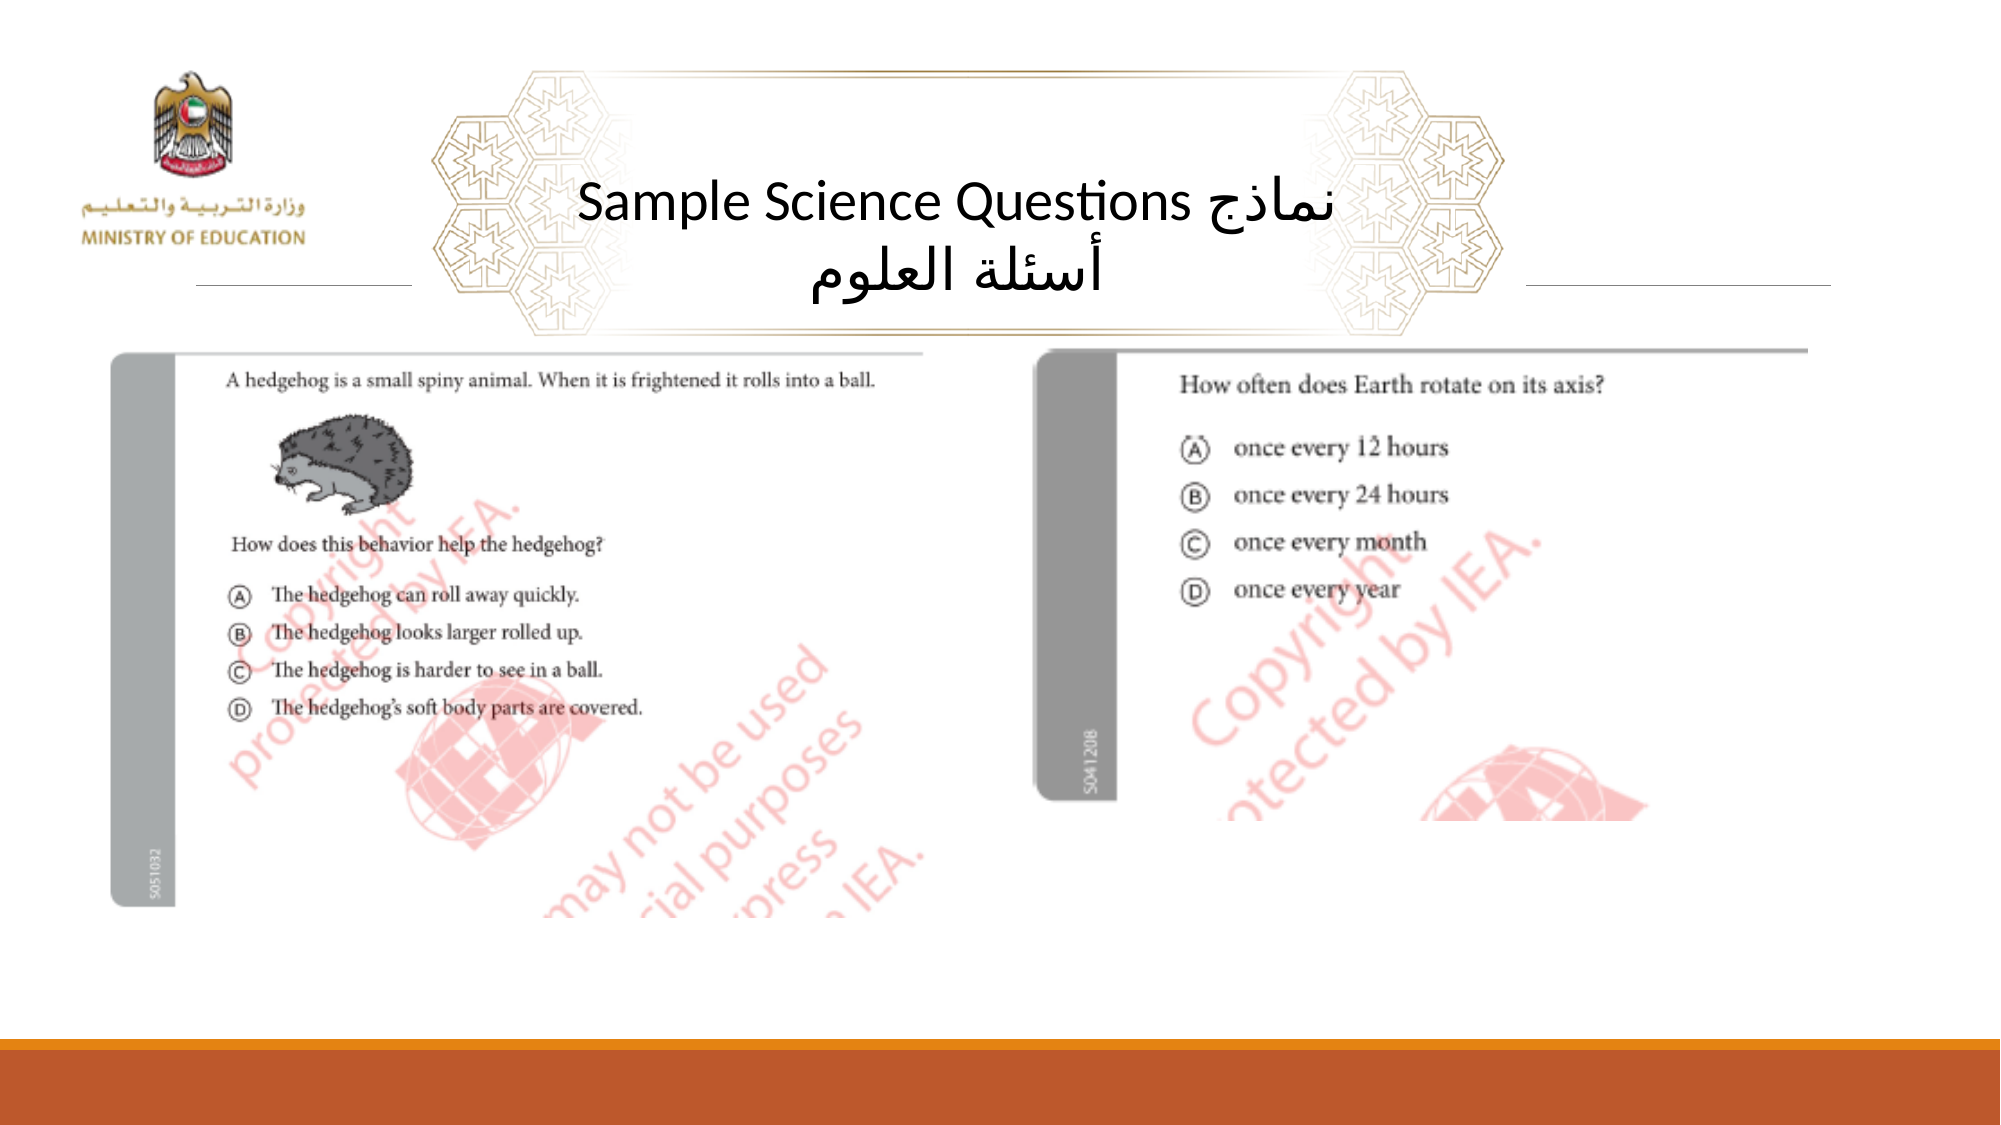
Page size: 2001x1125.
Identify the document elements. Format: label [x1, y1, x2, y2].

picture [52, 35, 329, 275]
picture [102, 45, 1809, 919]
